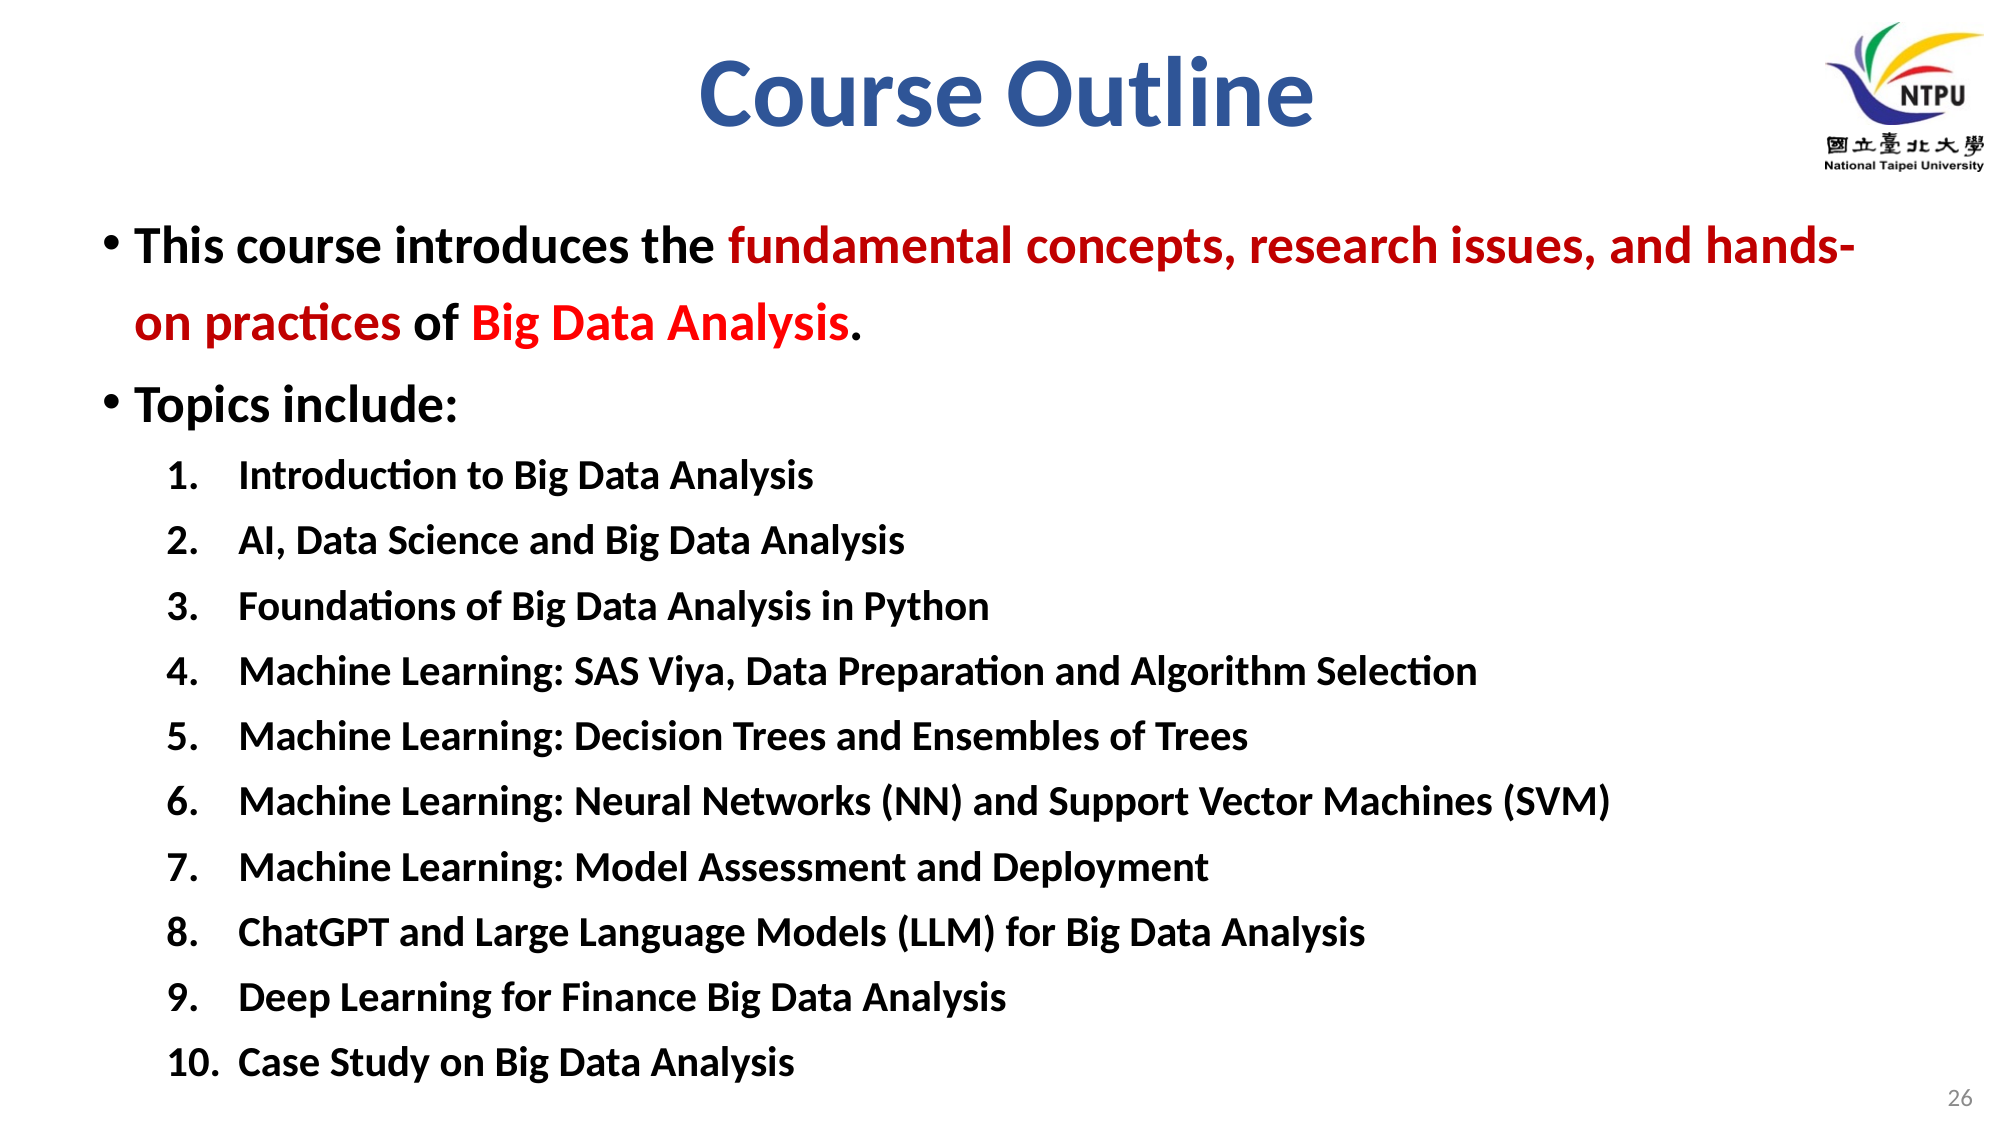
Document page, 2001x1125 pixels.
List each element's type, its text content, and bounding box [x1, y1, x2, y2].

list This course introduces the fundamental concepts, research issues, and hands-on practices of Big Data Analysis. Topics include: Introduction to Big Data Analysis AI, Data Science and Big Data Analysis Foundations of Big Data Analysis in Python Machine Learning: SAS Viya, Data Preparation and Algorithm Selection Machine Learning: Decision Trees and Ensembles of Trees Machine Learning: Neural Networks (NN) and Support Vector Machines (SVM) Machine Learning: Model Assessment and Deployment ChatGPT and Large Language Models (LLM) for Big Data Analysis Deep Learning for Finance Big Data Analysis Case Study on Big Data Analysis [87, 189, 1929, 1107]
slide_number 26 [1830, 1076, 1989, 1116]
picture [1825, 22, 1984, 125]
picture [1825, 132, 1984, 172]
title Course Outline [87, 7, 1929, 167]
